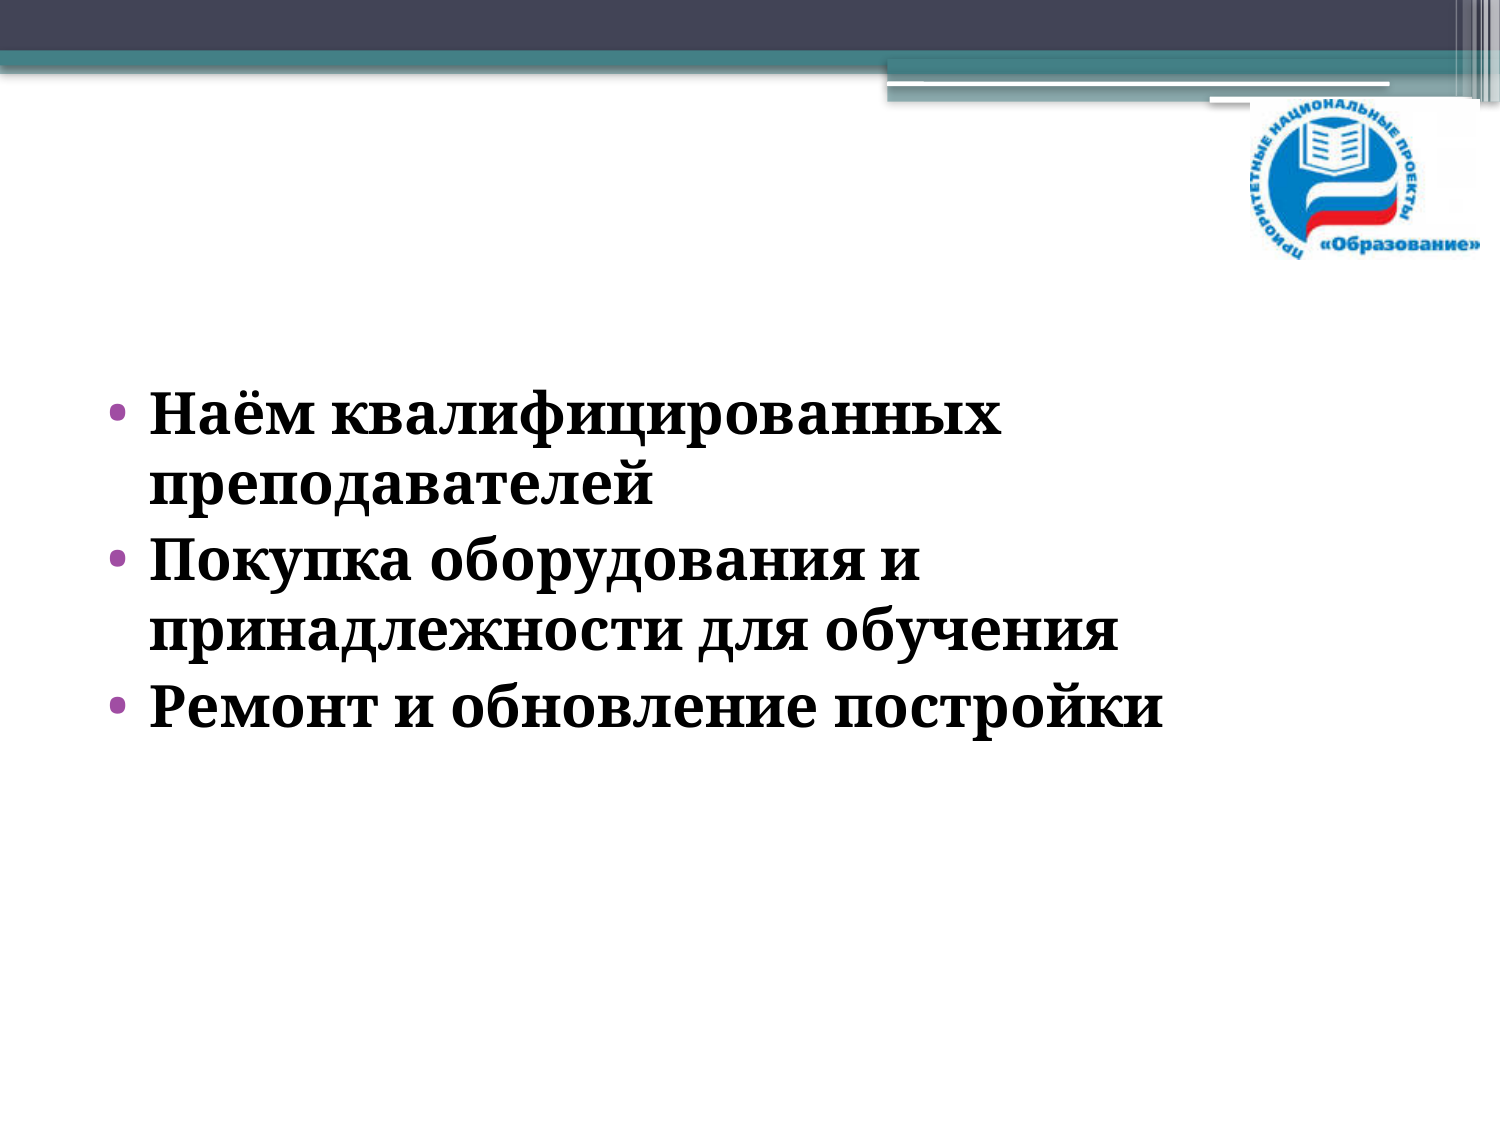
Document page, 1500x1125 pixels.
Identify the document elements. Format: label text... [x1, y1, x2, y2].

title Решение образовательных проблем: [75, 187, 1425, 363]
list Наём квалифицированных преподавателей Покупка оборудования и принадлежности для обучения Ремонт и обновление постройки [75, 368, 1425, 1079]
picture [1249, 99, 1480, 260]
